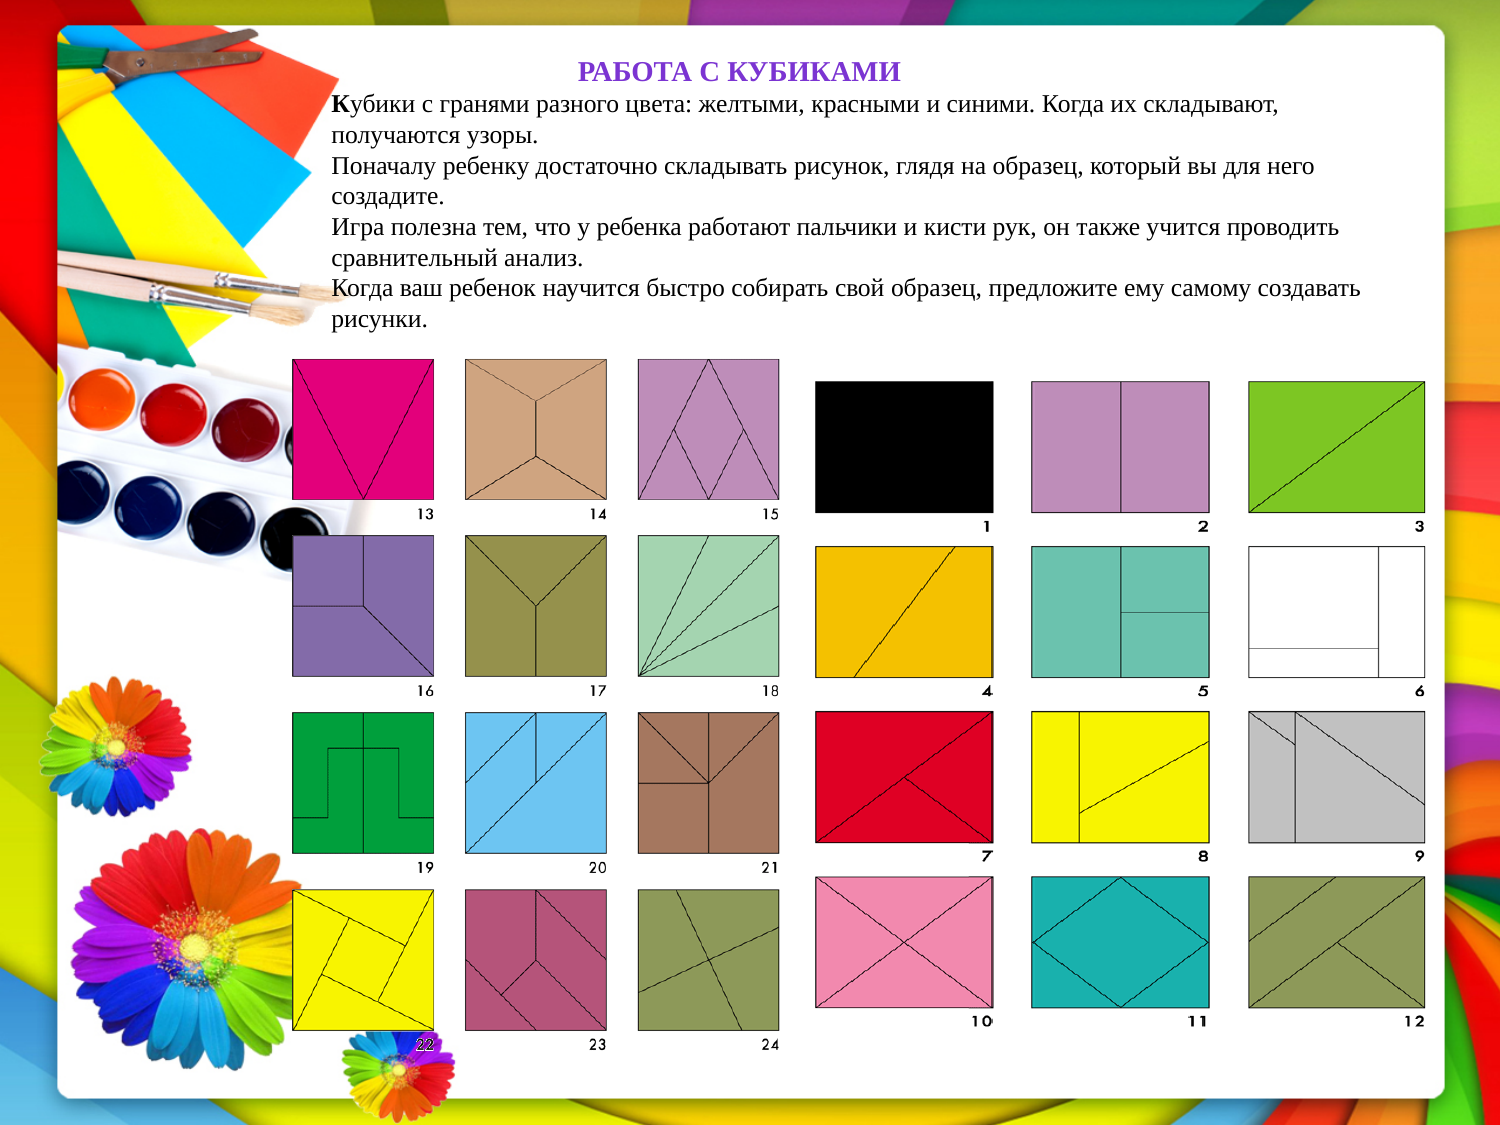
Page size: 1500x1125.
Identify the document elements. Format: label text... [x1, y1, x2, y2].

title Работа с кубиками Кубики с гранями разного цвета: желтыми, красными и синими. Когда их складывают, получаются узоры. Поначалу ребенку достаточно складывать рисунок, глядя на образец, который вы для него создадите. Игра полезна тем, что у ребенка работают пальчики и кисти рук, он также учится проводить сравнительный анализ. Когда ваш ребенок научится быстро собирать свой образец, предложите ему самому создавать рисунки. [316, 45, 1425, 339]
picture [0, 0, 1500, 1125]
